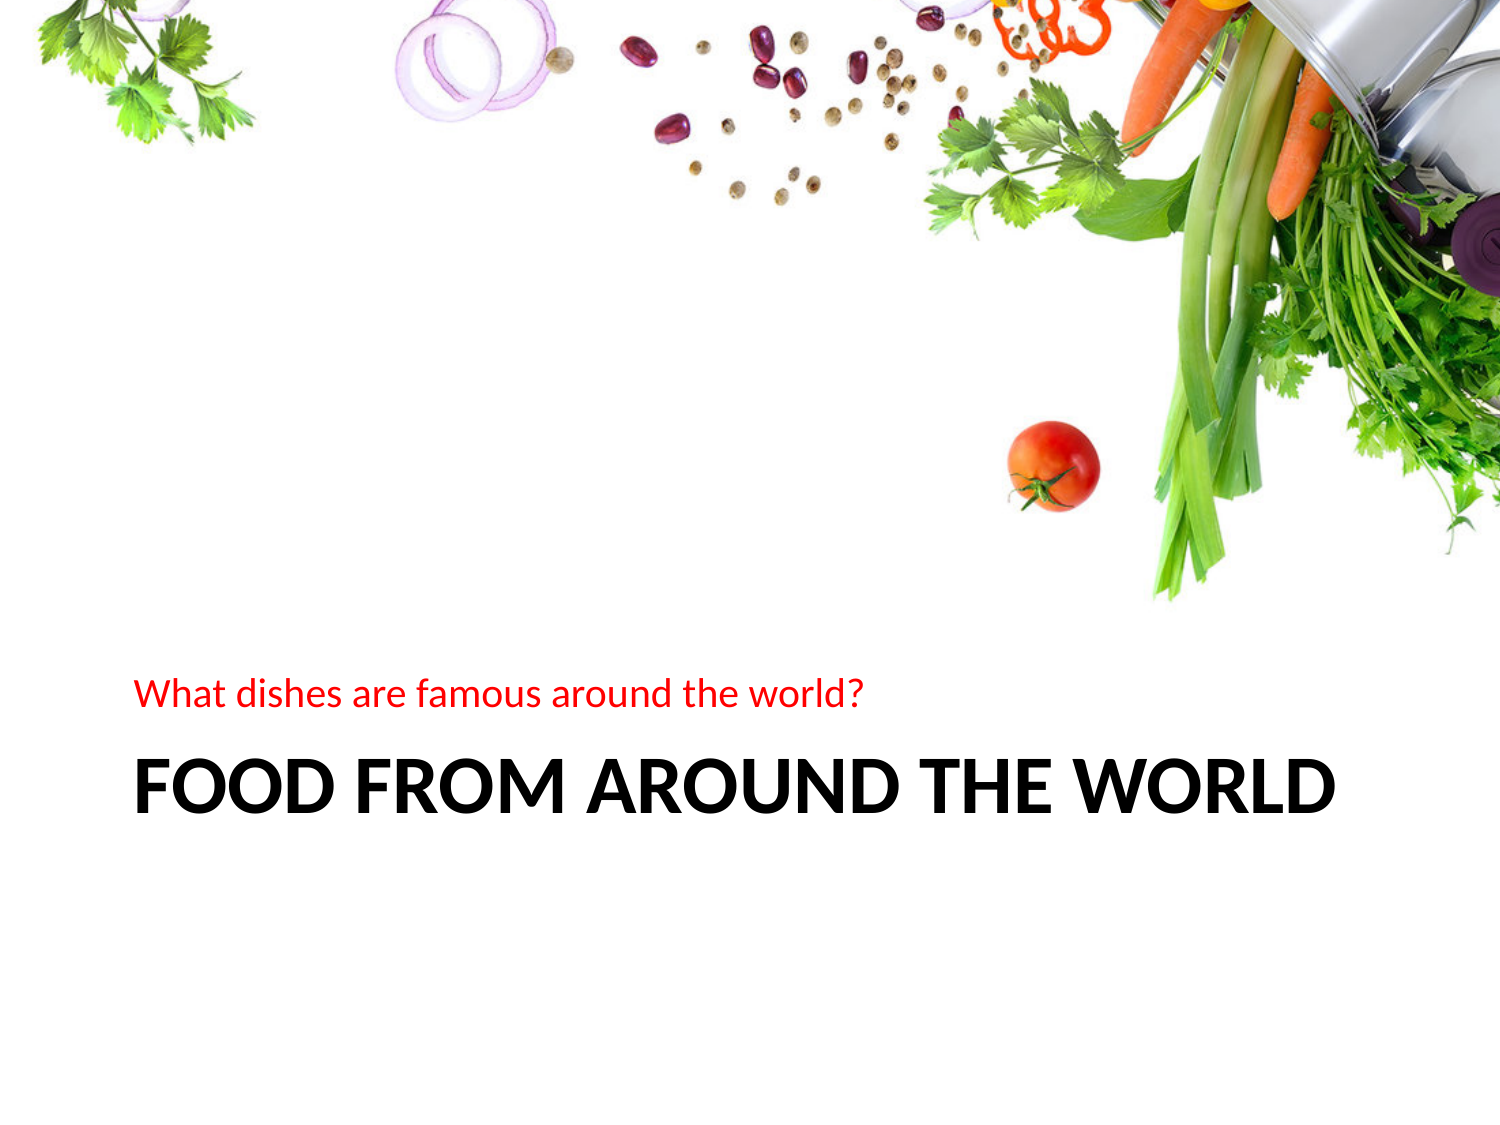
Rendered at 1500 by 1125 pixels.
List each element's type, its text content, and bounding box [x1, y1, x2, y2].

picture [0, 0, 1500, 732]
title food from around the world [118, 741, 1394, 947]
